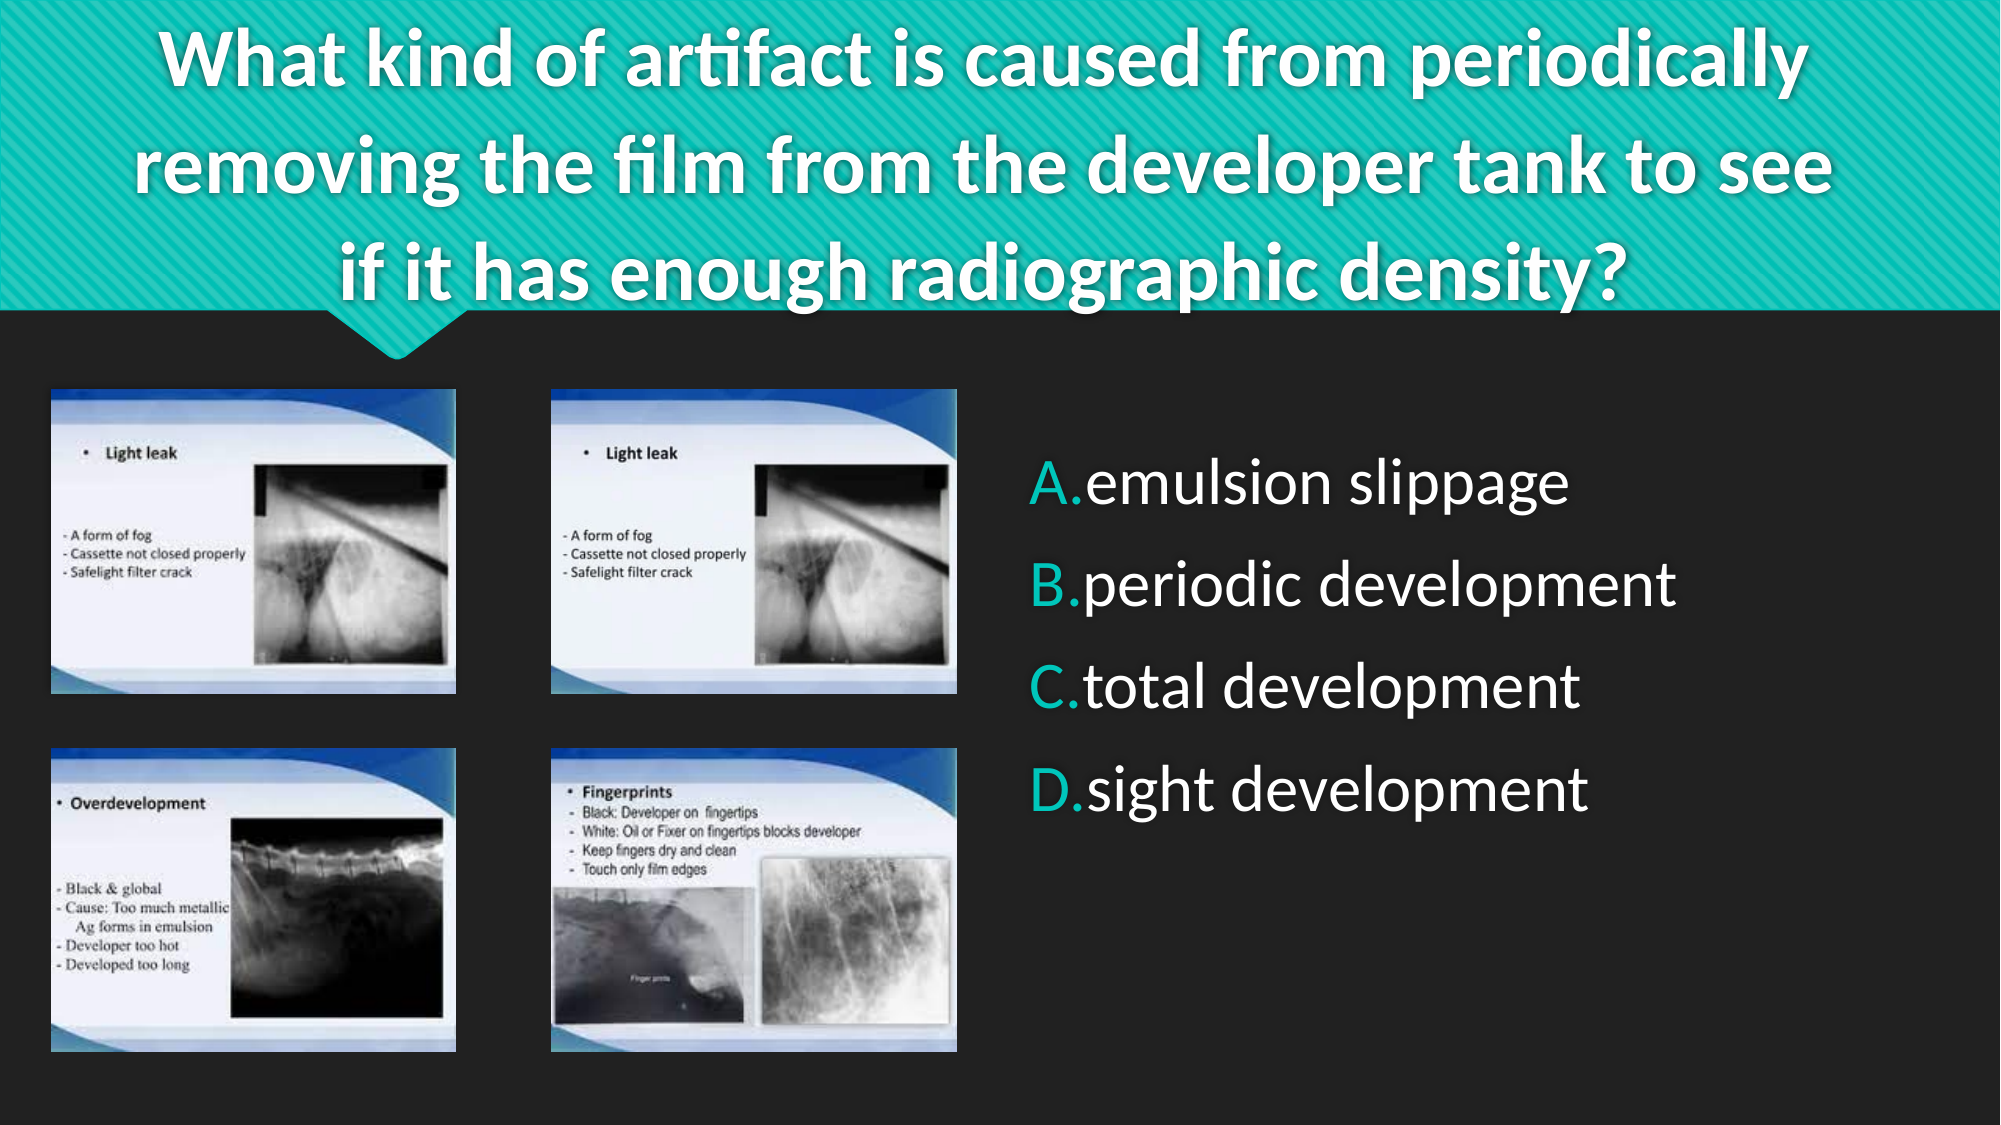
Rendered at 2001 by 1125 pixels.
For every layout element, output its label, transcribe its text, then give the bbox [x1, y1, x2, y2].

picture [551, 748, 957, 1052]
list emulsion slippage periodic development total development sight development [1014, 364, 1868, 962]
picture [50, 748, 456, 1052]
picture [551, 389, 957, 694]
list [50, 389, 456, 694]
title What kind of artifact is caused from periodically removing the film from the developer tank to see if it has enough radiographic density? [117, 265, 1853, 425]
